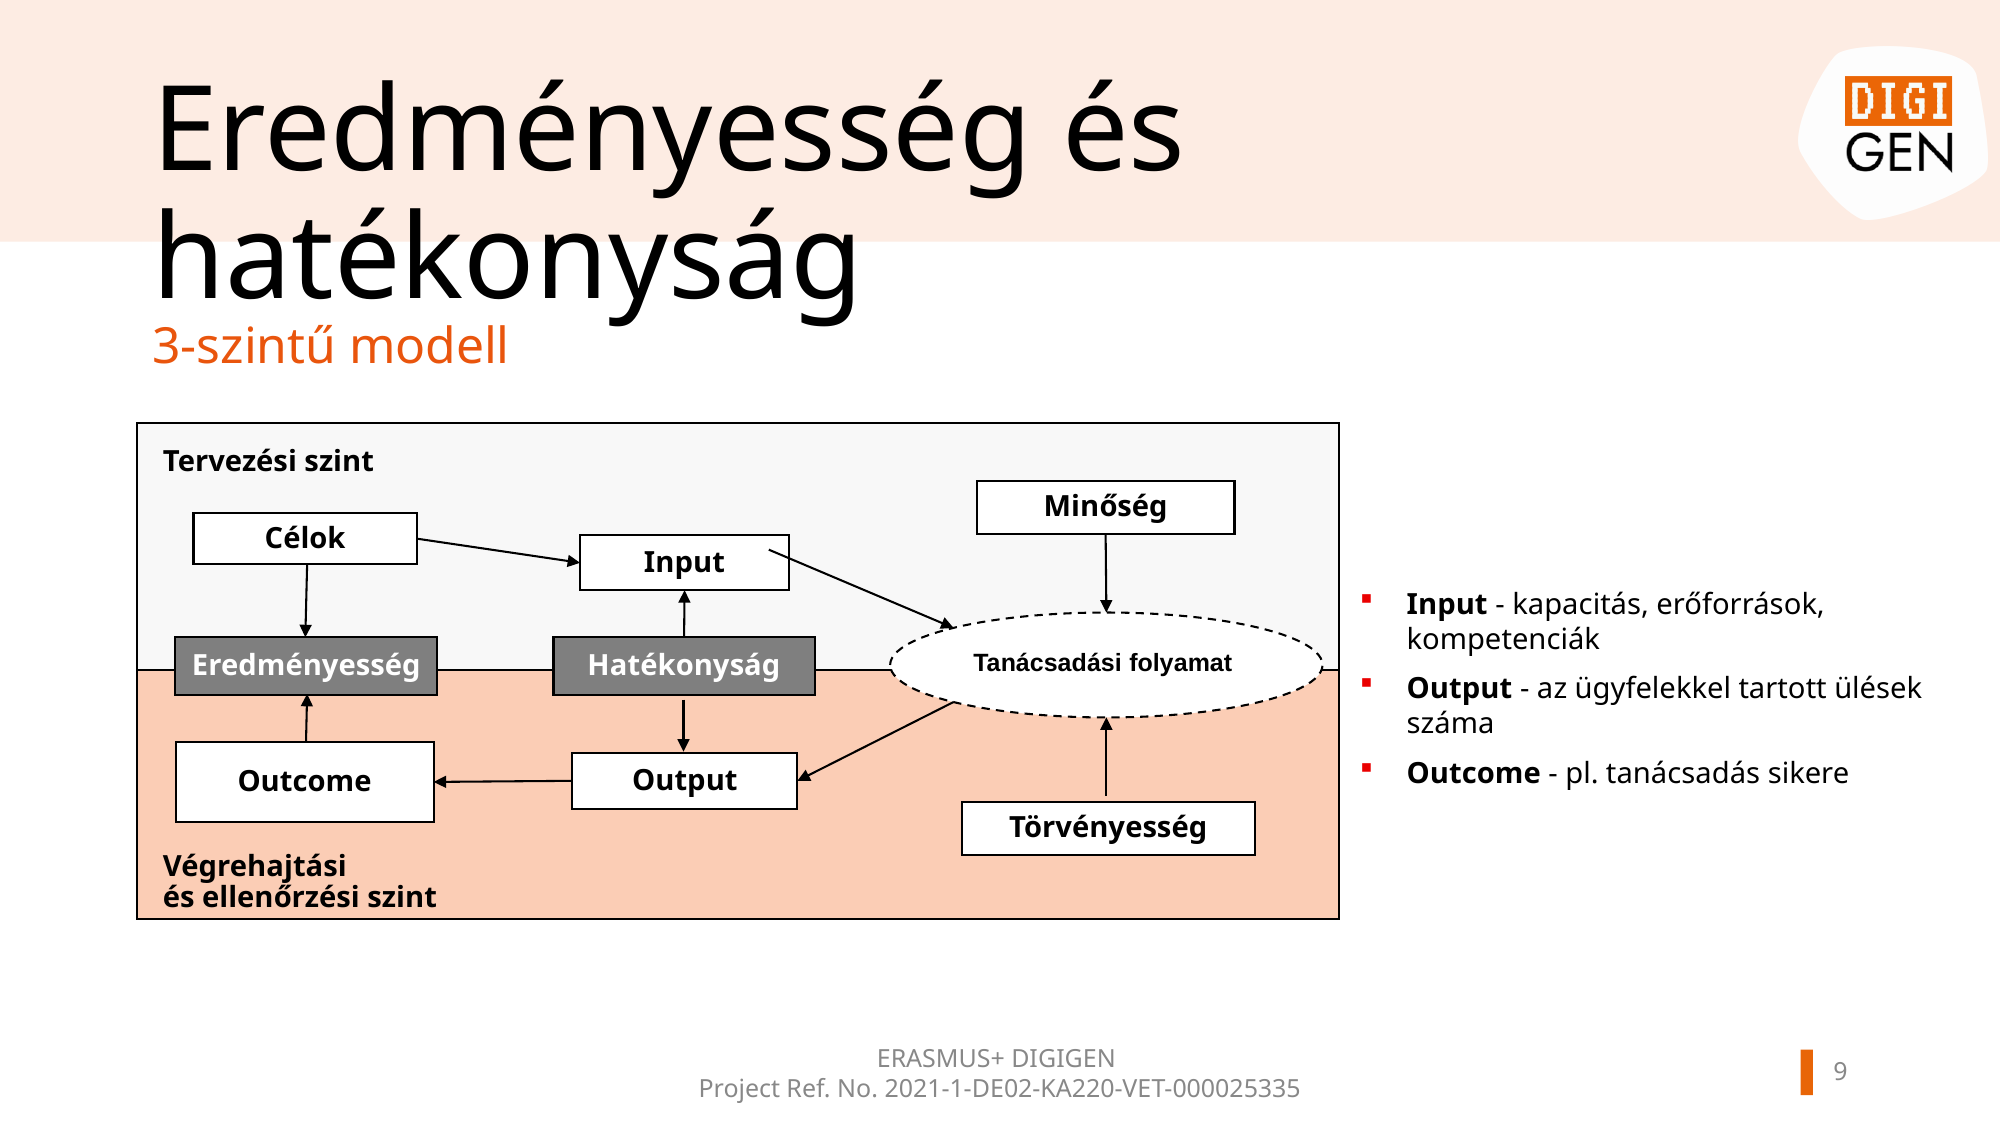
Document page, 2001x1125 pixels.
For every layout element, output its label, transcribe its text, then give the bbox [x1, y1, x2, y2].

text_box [137, 422, 1340, 924]
footer ERASMUS+ DIGIGEN Project Ref. No. 2021-1-DE02-KA220-VET-000025335 [662, 1042, 1338, 1103]
slide_number 8 [1764, 1042, 1863, 1103]
title Eredményesség és hatékonyság [137, 61, 1765, 190]
picture [1798, 46, 1988, 220]
text_box 3-szintű modell [137, 306, 1653, 381]
text_box Input - kapacitás, erőforrások, kompetenciák Output - az ügyfelekkel tartott ülések száma Outcome - pl. tanácsadás sikere [1344, 577, 2000, 797]
